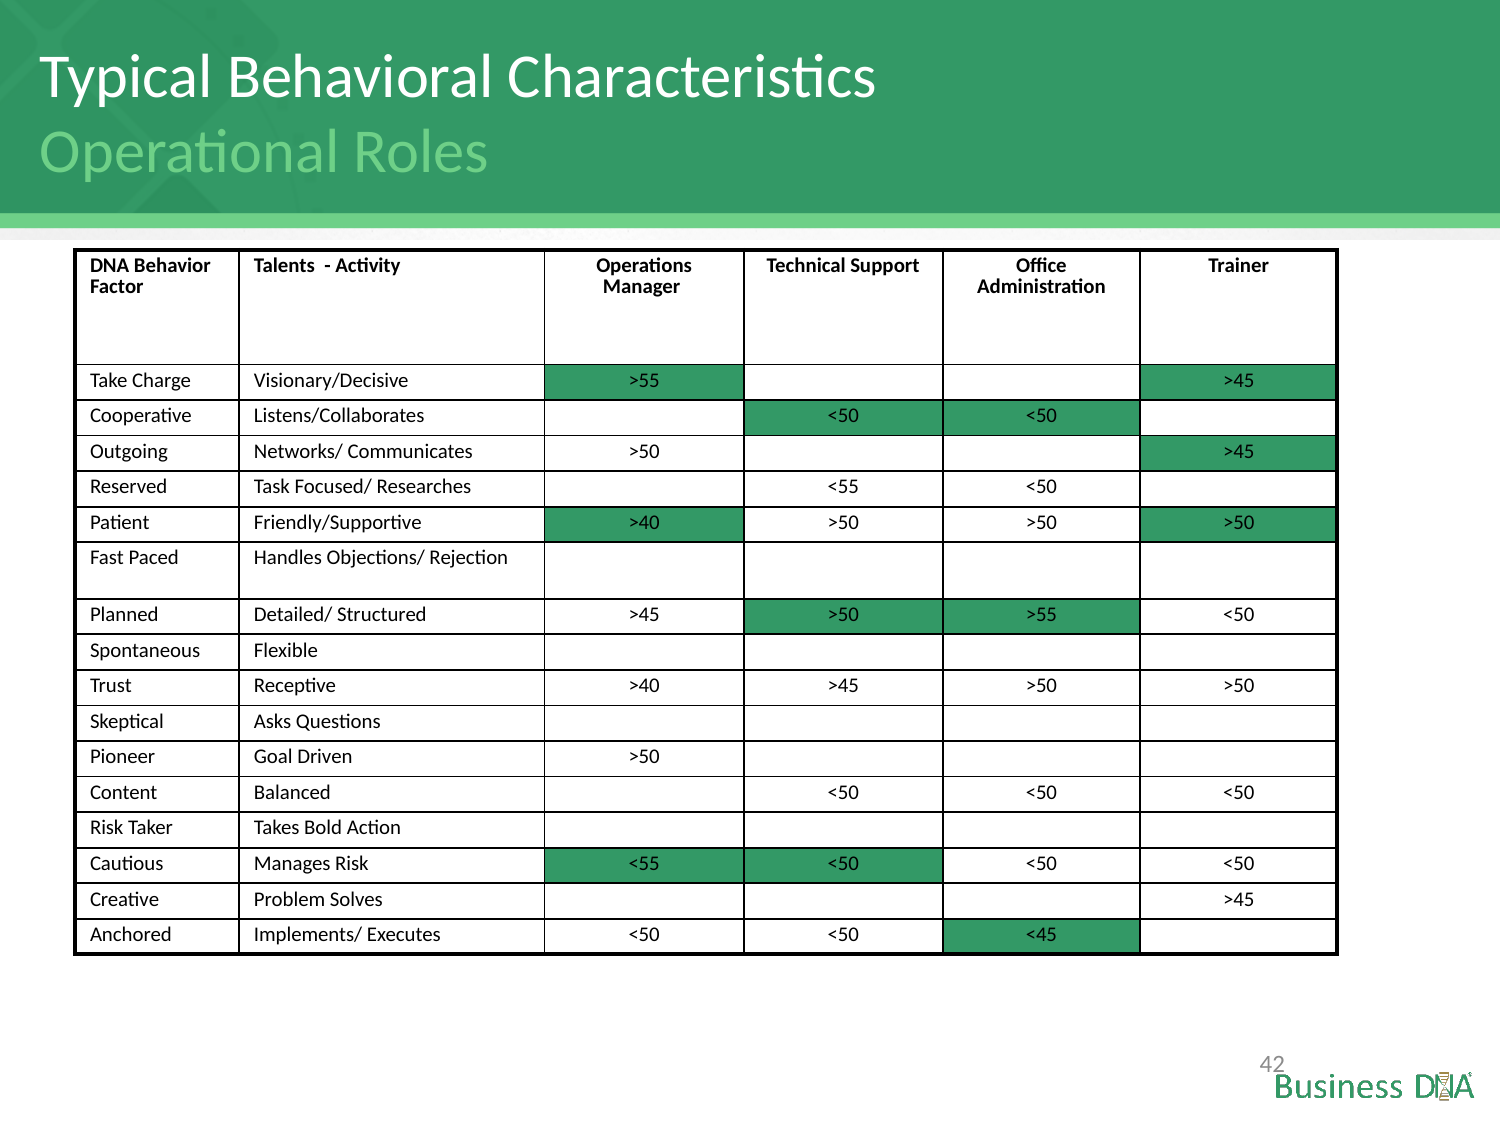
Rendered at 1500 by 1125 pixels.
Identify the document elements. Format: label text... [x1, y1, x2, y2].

table_cell Cooperative [77, 401, 238, 435]
table_cell <55 [745, 472, 942, 506]
table_cell [944, 813, 1139, 847]
table_cell <55 [545, 849, 743, 882]
table_cell [944, 706, 1139, 740]
table_cell [545, 706, 743, 740]
table_cell [1141, 706, 1335, 740]
table_cell <50 [745, 401, 942, 435]
table_cell Friendly/Supportive [240, 508, 544, 541]
table_cell [1141, 813, 1335, 847]
table_cell Takes Bold Action [240, 813, 544, 847]
table_cell <50 [545, 920, 743, 952]
table_header Talents - Activity [240, 252, 544, 364]
table_header Trainer [1141, 252, 1335, 364]
table_cell [745, 543, 942, 598]
table_cell [1141, 401, 1335, 435]
table_cell [745, 742, 942, 776]
table_cell <50 [1141, 600, 1335, 633]
table_cell >40 [545, 508, 743, 541]
table_cell Problem Solves [240, 884, 544, 918]
table_cell >50 [745, 600, 942, 633]
table_cell Skeptical [77, 706, 238, 740]
table_cell >50 [1141, 671, 1335, 705]
table_cell [1141, 742, 1335, 776]
table_cell [1141, 543, 1335, 598]
table_cell [944, 742, 1139, 776]
table_cell [944, 436, 1139, 470]
table_cell [745, 884, 942, 918]
table_header Operations Manager [545, 252, 743, 364]
table_cell [745, 436, 942, 470]
table_cell >45 [1141, 436, 1335, 470]
table_cell <50 [1141, 777, 1335, 811]
table_cell Goal Driven [240, 742, 544, 776]
table_header DNA Behavior Factor [77, 252, 238, 364]
table_cell >45 [1141, 884, 1335, 918]
table_cell <50 [944, 777, 1139, 811]
table_cell >45 [745, 671, 942, 705]
table_cell >50 [944, 508, 1139, 541]
table_cell [745, 813, 942, 847]
table_header Office Administration [944, 252, 1139, 364]
table_cell Anchored [77, 920, 238, 952]
table_cell Reserved [77, 472, 238, 506]
table_cell Patient [77, 508, 238, 541]
table_cell Planned [77, 600, 238, 633]
table_cell [745, 706, 942, 740]
table_cell <50 [944, 401, 1139, 435]
table_cell Trust [77, 671, 238, 705]
title Typical Behavioral Characteristics Operational Roles [24, 92, 1500, 193]
table_cell [545, 884, 743, 918]
table_cell Cautious [77, 849, 238, 882]
table_header Technical Support [745, 252, 942, 364]
table_cell [545, 543, 743, 598]
table_cell <45 [944, 920, 1139, 952]
table_cell Visionary/Decisive [240, 365, 544, 399]
table_cell [944, 884, 1139, 918]
table_cell [545, 472, 743, 506]
slide_number 42 [950, 1032, 1300, 1093]
table_cell >40 [545, 671, 743, 705]
table_cell >50 [944, 671, 1139, 705]
table_cell Implements/ Executes [240, 920, 544, 952]
table_cell <50 [1141, 849, 1335, 882]
table_cell Asks Questions [240, 706, 544, 740]
table_cell [1141, 472, 1335, 506]
table_cell Content [77, 777, 238, 811]
table_cell Receptive [240, 671, 544, 705]
table_cell Fast Paced [77, 543, 238, 598]
table_cell Listens/Collaborates [240, 401, 544, 435]
table_cell [545, 635, 743, 669]
table_cell <50 [745, 777, 942, 811]
picture [0, 0, 1500, 240]
table_cell Handles Objections/ Rejection [240, 543, 544, 598]
table_cell Flexible [240, 635, 544, 669]
table_cell [944, 365, 1139, 399]
table_cell Take Charge [77, 365, 238, 399]
table_cell Spontaneous [77, 635, 238, 669]
table_cell >45 [1141, 365, 1335, 399]
table_cell Outgoing [77, 436, 238, 470]
table_cell [944, 543, 1139, 598]
table_cell Manages Risk [240, 849, 544, 882]
table_cell >50 [1141, 508, 1335, 541]
table_cell Networks/ Communicates [240, 436, 544, 470]
table_cell >50 [545, 436, 743, 470]
table_cell [745, 635, 942, 669]
table_cell Balanced [240, 777, 544, 811]
table_cell >50 [545, 742, 743, 776]
table_cell [745, 365, 942, 399]
table_cell Risk Taker [77, 813, 238, 847]
table_cell >45 [545, 600, 743, 633]
table_cell Detailed/ Structured [240, 600, 544, 633]
table_cell >50 [745, 508, 942, 541]
table_cell <50 [745, 849, 942, 882]
table_cell [1141, 635, 1335, 669]
table_cell [545, 401, 743, 435]
table_cell >55 [944, 600, 1139, 633]
table_cell Creative [77, 884, 238, 918]
picture [1248, 1046, 1500, 1125]
table_cell [545, 813, 743, 847]
table_cell <50 [944, 849, 1139, 882]
table_cell >55 [545, 365, 743, 399]
table_cell [1141, 920, 1335, 952]
table_cell [545, 777, 743, 811]
table_cell Task Focused/ Researches [240, 472, 544, 506]
table_cell [944, 635, 1139, 669]
table_cell Pioneer [77, 742, 238, 776]
table_cell <50 [745, 920, 942, 952]
table_cell <50 [944, 472, 1139, 506]
